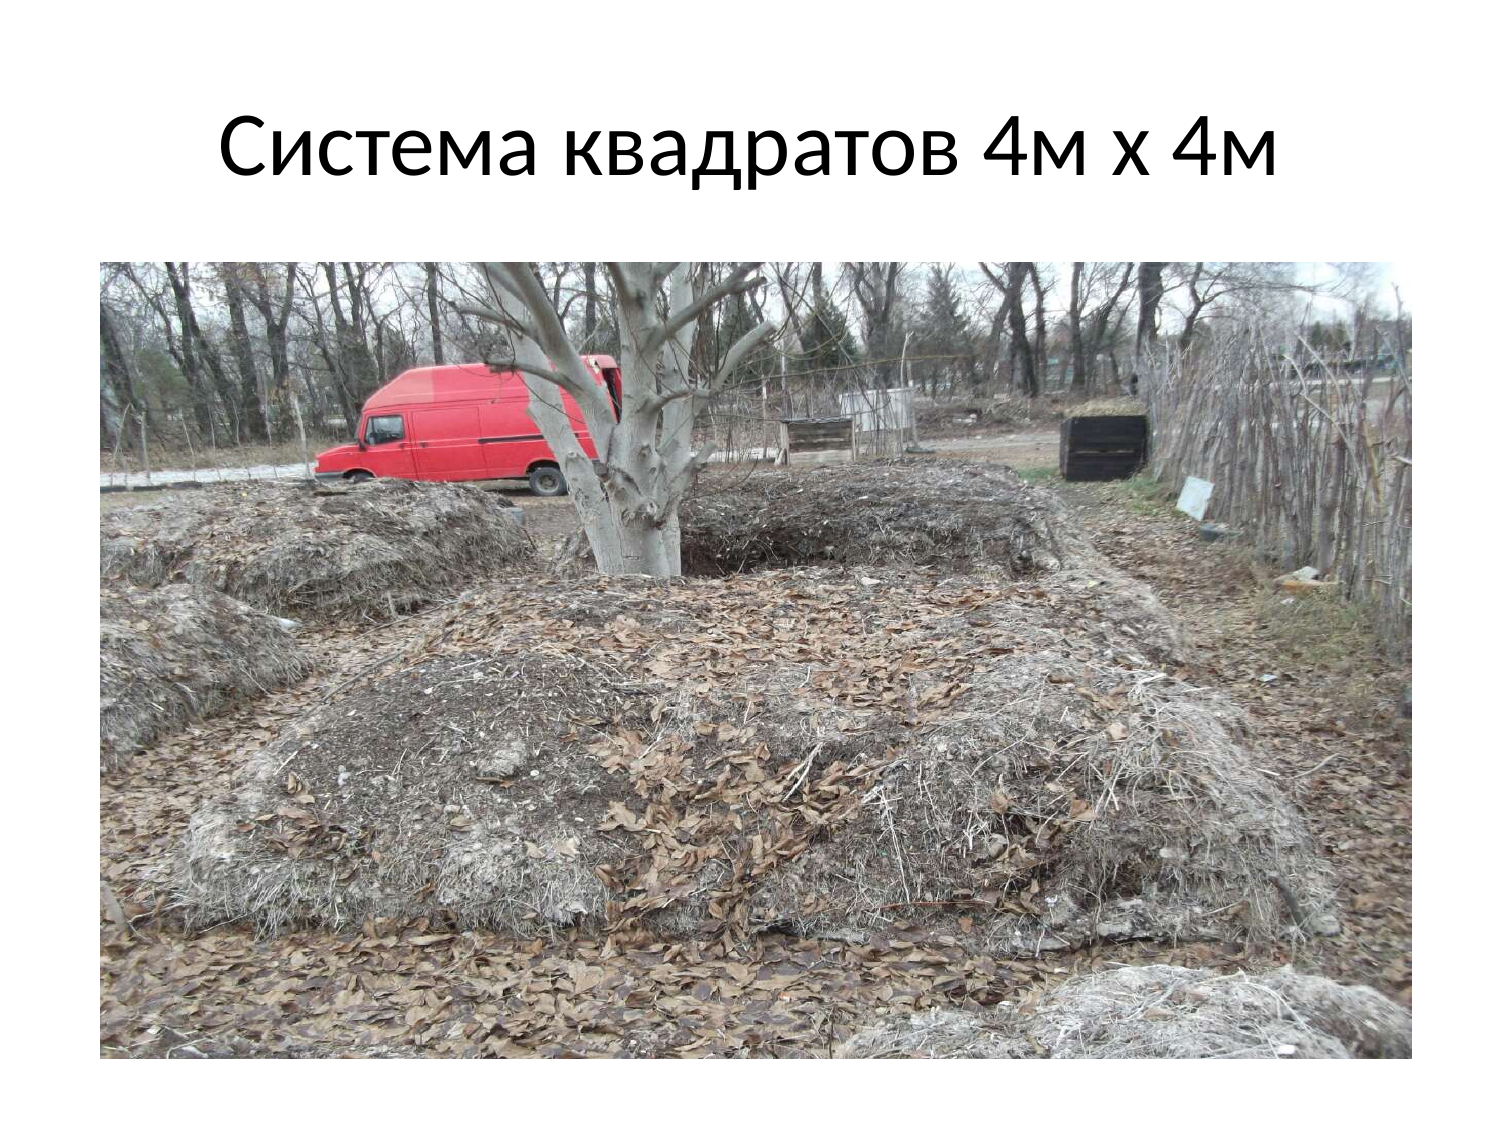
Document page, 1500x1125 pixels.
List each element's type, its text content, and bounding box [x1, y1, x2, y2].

title Система квадратов 4м х 4м [75, 45, 1425, 233]
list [100, 262, 1412, 1059]
